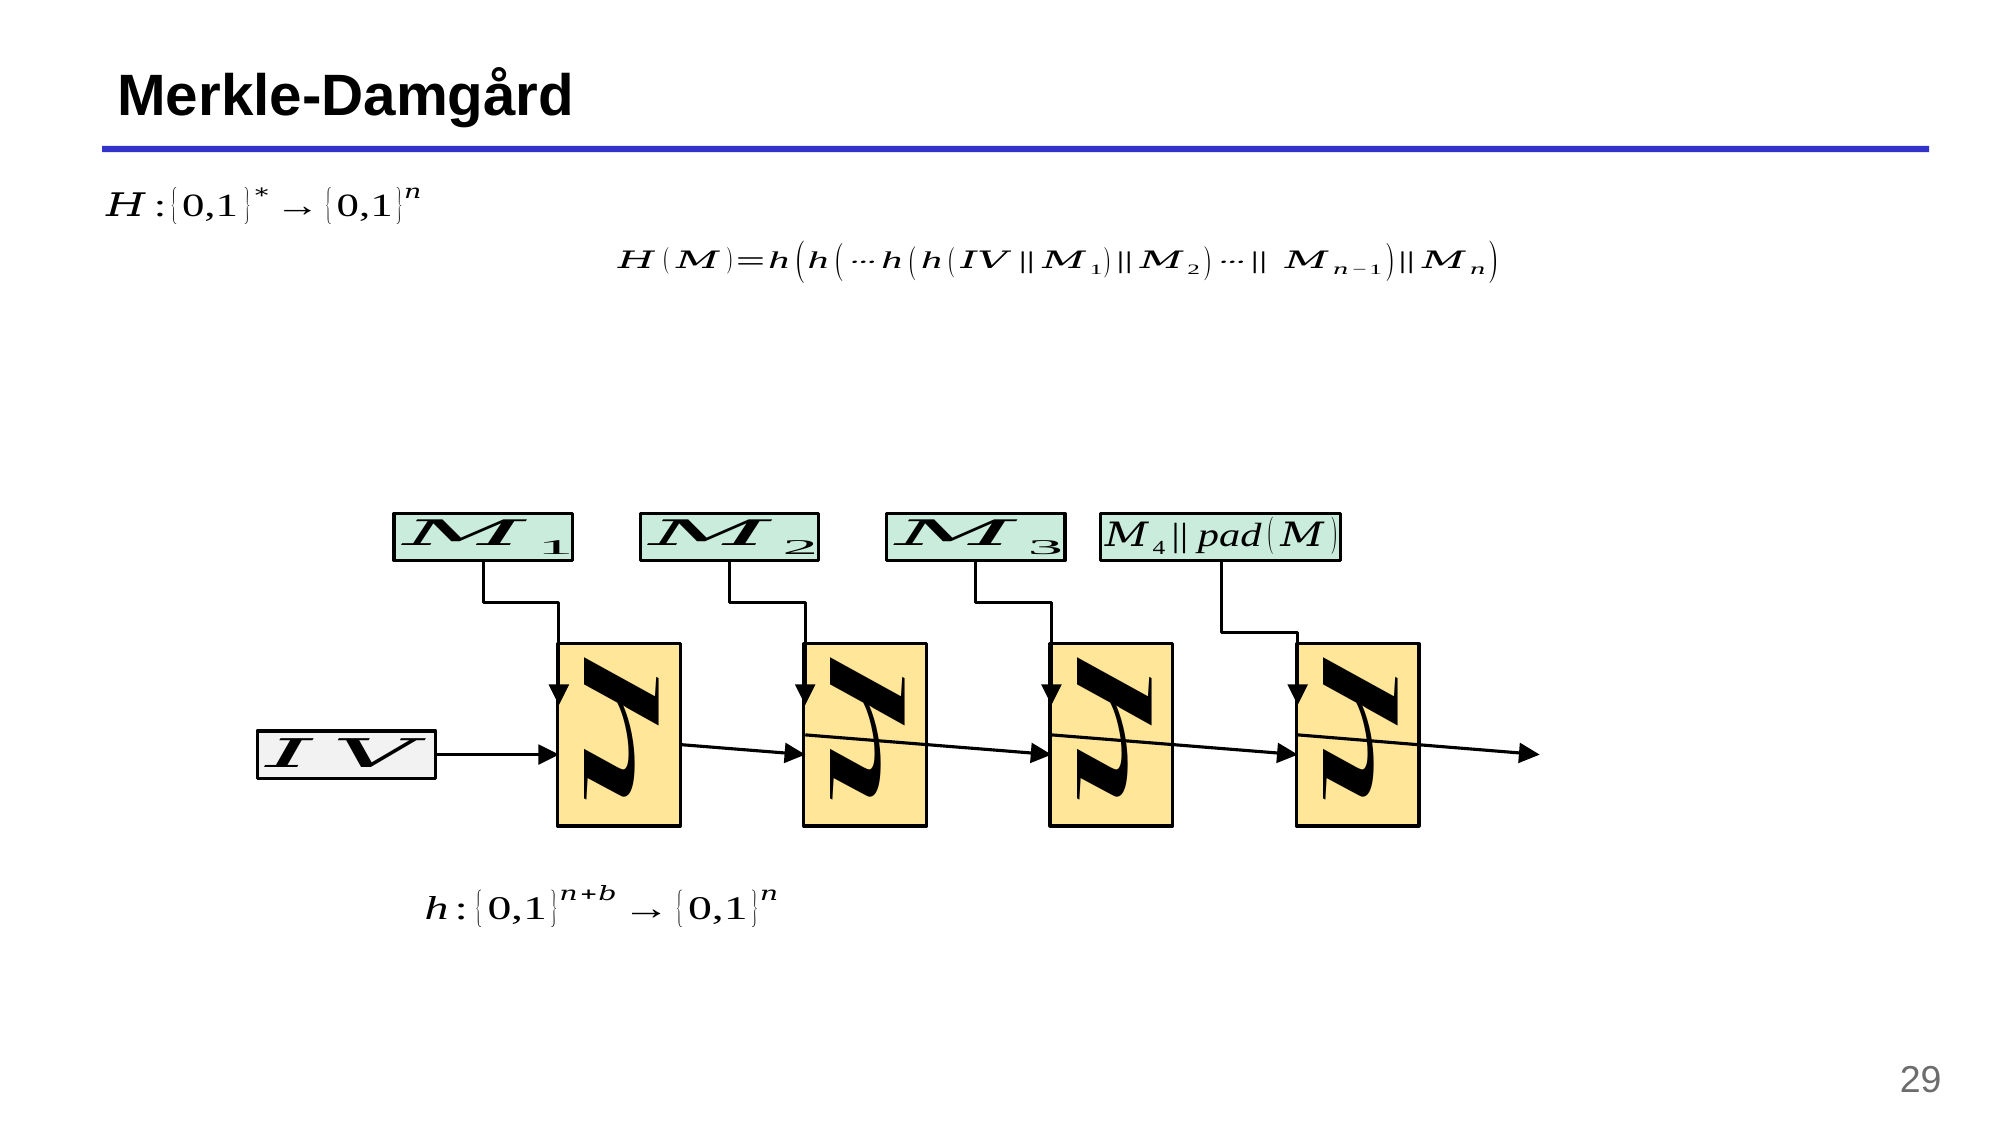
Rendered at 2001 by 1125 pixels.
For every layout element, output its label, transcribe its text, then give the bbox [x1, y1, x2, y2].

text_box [258, 514, 1540, 825]
slide_number 29 [1539, 1047, 1957, 1101]
title Merkle-Damgård [102, 54, 1930, 130]
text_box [1186, 594, 1333, 671]
